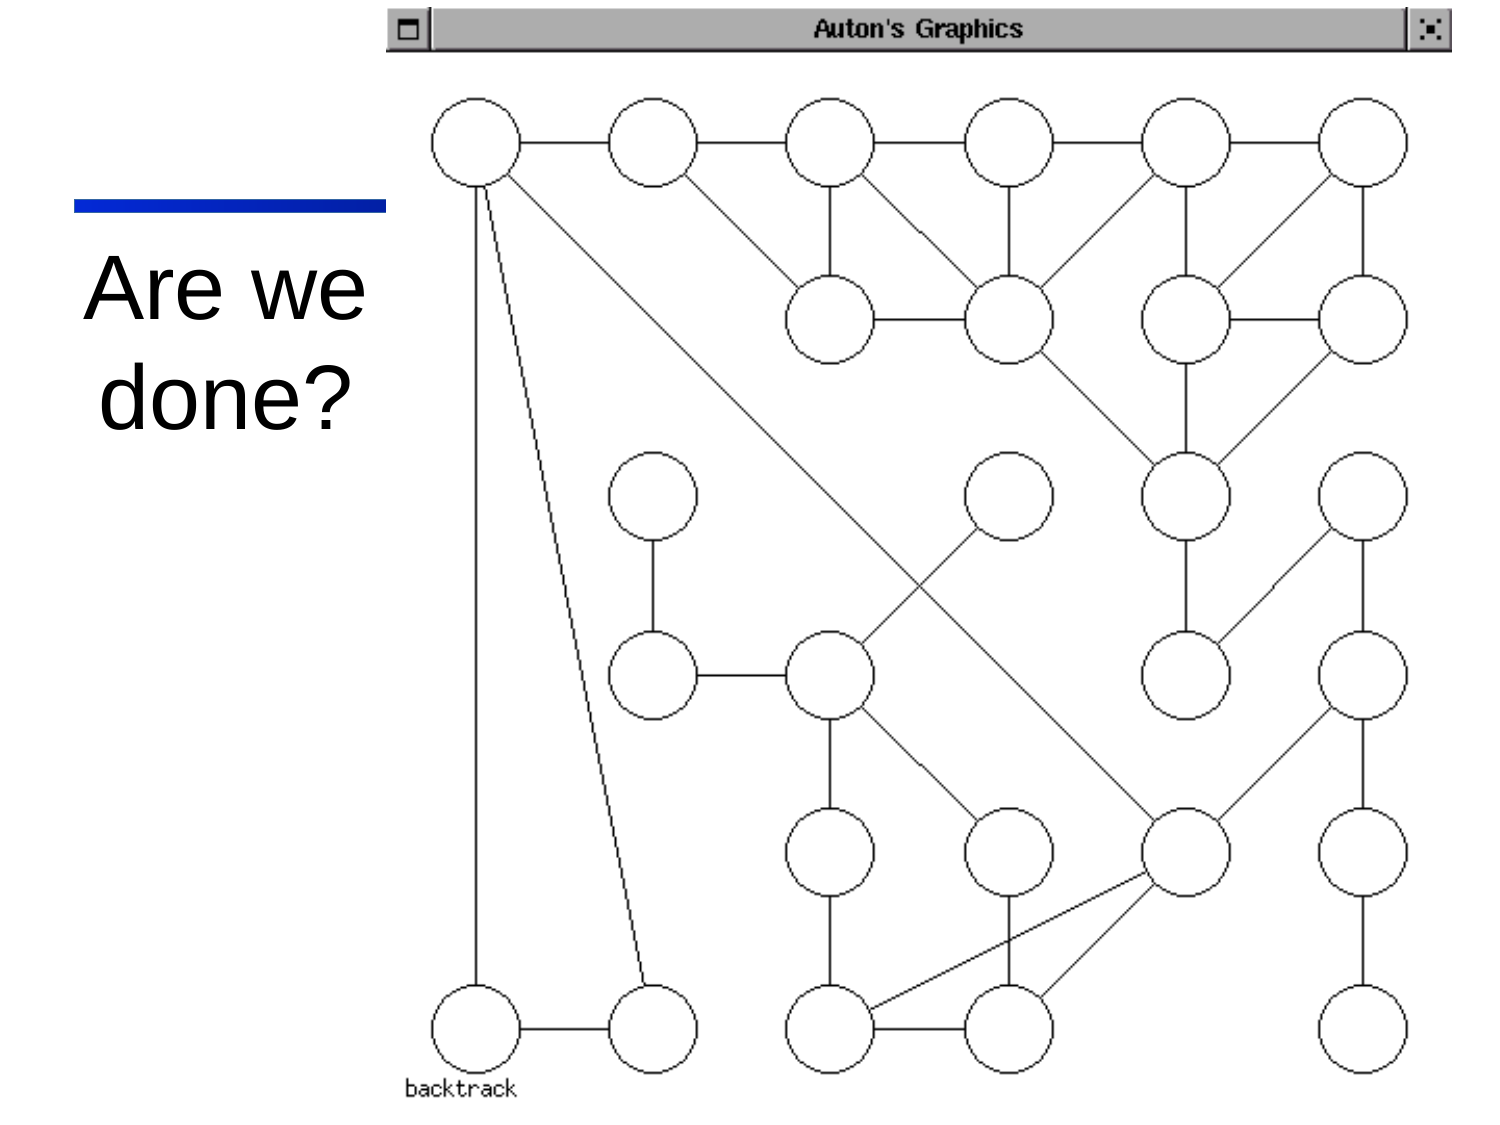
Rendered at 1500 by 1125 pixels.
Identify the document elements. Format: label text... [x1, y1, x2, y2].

title Are we done? [66, 205, 380, 470]
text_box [385, 5, 1453, 1115]
